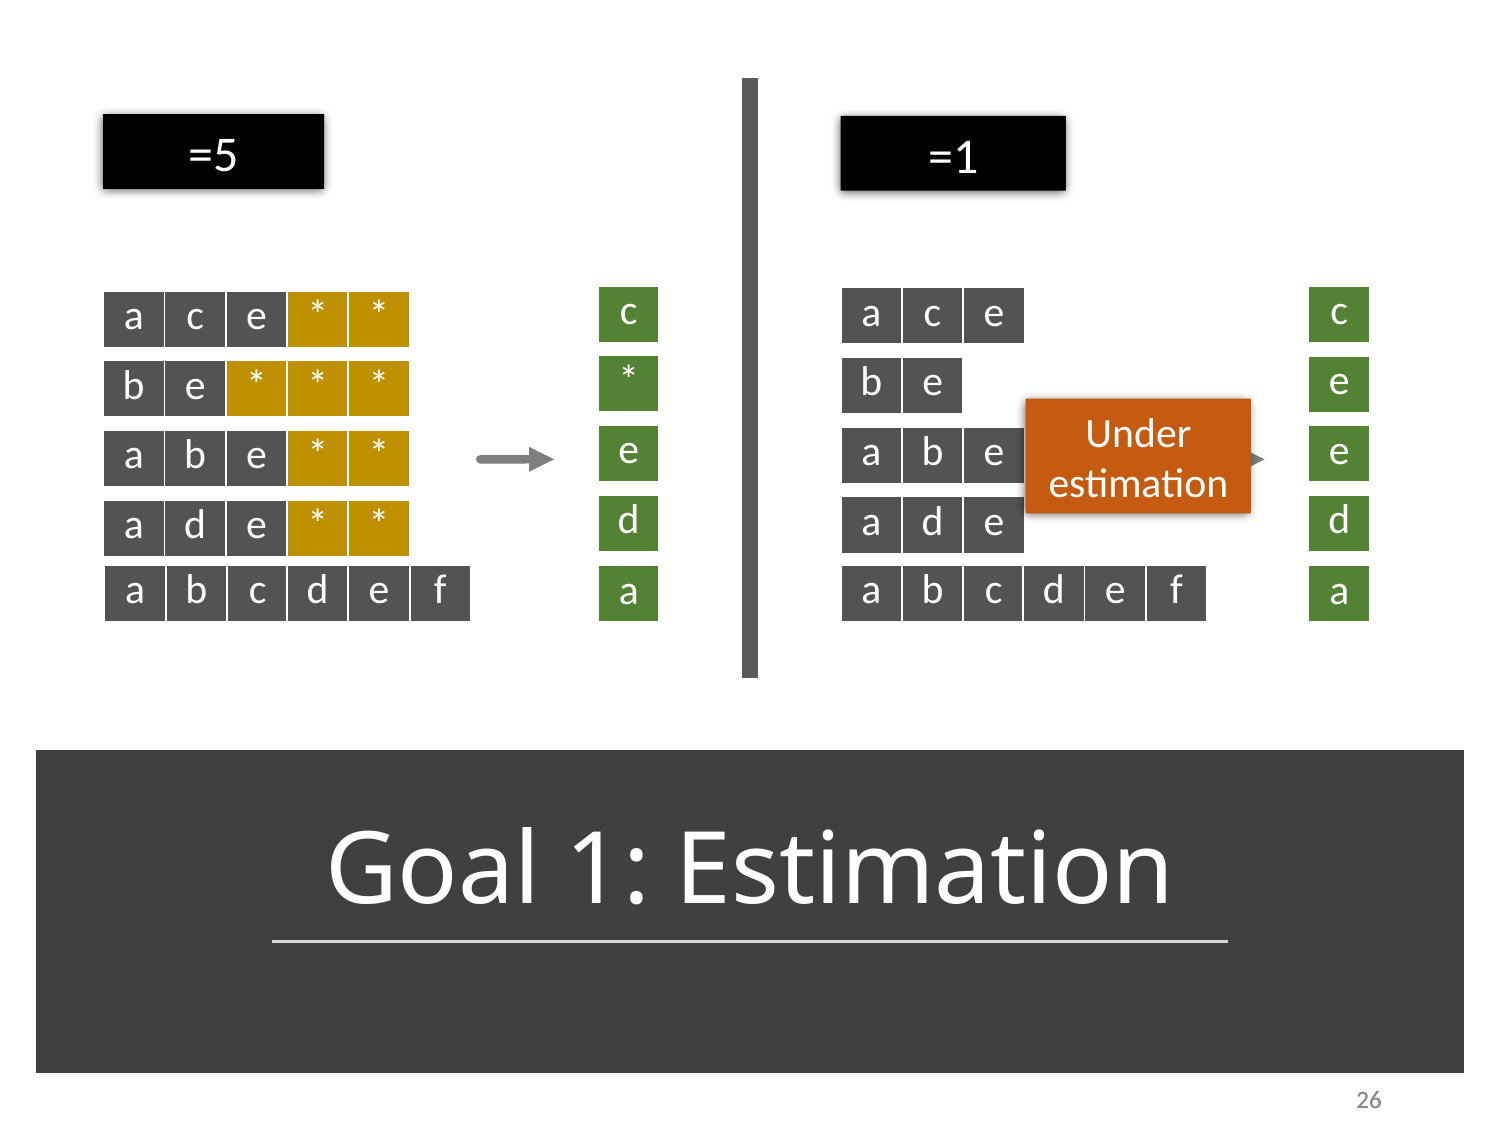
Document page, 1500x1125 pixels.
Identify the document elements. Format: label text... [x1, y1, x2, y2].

table_header e [349, 566, 409, 621]
table_header * [288, 361, 347, 416]
table_header * [349, 501, 409, 556]
table_header * [349, 431, 409, 486]
table_header a [599, 566, 658, 621]
table_header * [349, 292, 409, 347]
table_header b [104, 361, 164, 416]
table_header b [903, 428, 962, 483]
text_box [1258, 456, 1265, 463]
table_header * [599, 356, 658, 411]
table_header e [165, 361, 225, 416]
table_header b [165, 431, 225, 486]
table_header c [964, 566, 1022, 621]
table_header e [903, 358, 962, 413]
table_header e [1309, 426, 1369, 481]
table_header c [599, 287, 658, 342]
table_header a [1309, 566, 1369, 621]
text_box [46, 759, 1455, 1064]
table_header c [903, 288, 962, 343]
table_header d [1024, 566, 1084, 621]
table_header e [227, 292, 286, 347]
table_header d [903, 497, 962, 553]
table_header * [227, 361, 286, 416]
table_header a [104, 501, 164, 556]
table_header c [228, 566, 286, 621]
table_header f [411, 566, 470, 621]
table_header a [105, 566, 165, 621]
table_header * [288, 431, 347, 486]
table_header a [842, 497, 901, 553]
table_header e [964, 428, 1017, 483]
text_box [103, 59, 1397, 278]
table_header e [964, 288, 1024, 343]
table_header * [288, 292, 347, 347]
table_header * [288, 501, 347, 556]
table_header f [1147, 566, 1206, 621]
table_header a [104, 431, 164, 486]
table_header e [227, 501, 286, 556]
table_header e [1085, 566, 1145, 621]
text_box 26 [1059, 1069, 1397, 1125]
table_header e [599, 426, 658, 481]
text_box Under estimation [1025, 398, 1251, 514]
table_header * [349, 361, 409, 416]
table_header b [903, 566, 962, 621]
table_header a [842, 288, 901, 343]
table_header d [165, 501, 225, 556]
table_header e [227, 431, 286, 486]
text_box [480, 453, 555, 466]
table_header b [842, 358, 901, 413]
table_header e [964, 497, 1024, 553]
table_header b [167, 566, 226, 621]
table_header a [842, 566, 901, 621]
table_header e [1309, 357, 1369, 412]
table_header c [1309, 287, 1369, 342]
table_header d [599, 496, 658, 551]
table_header d [1309, 496, 1369, 551]
text_box Goal 1: Estimation [64, 780, 1436, 933]
table_header a [104, 292, 164, 347]
table_header d [288, 566, 347, 621]
table_header a [842, 428, 901, 483]
table_header c [165, 292, 225, 347]
